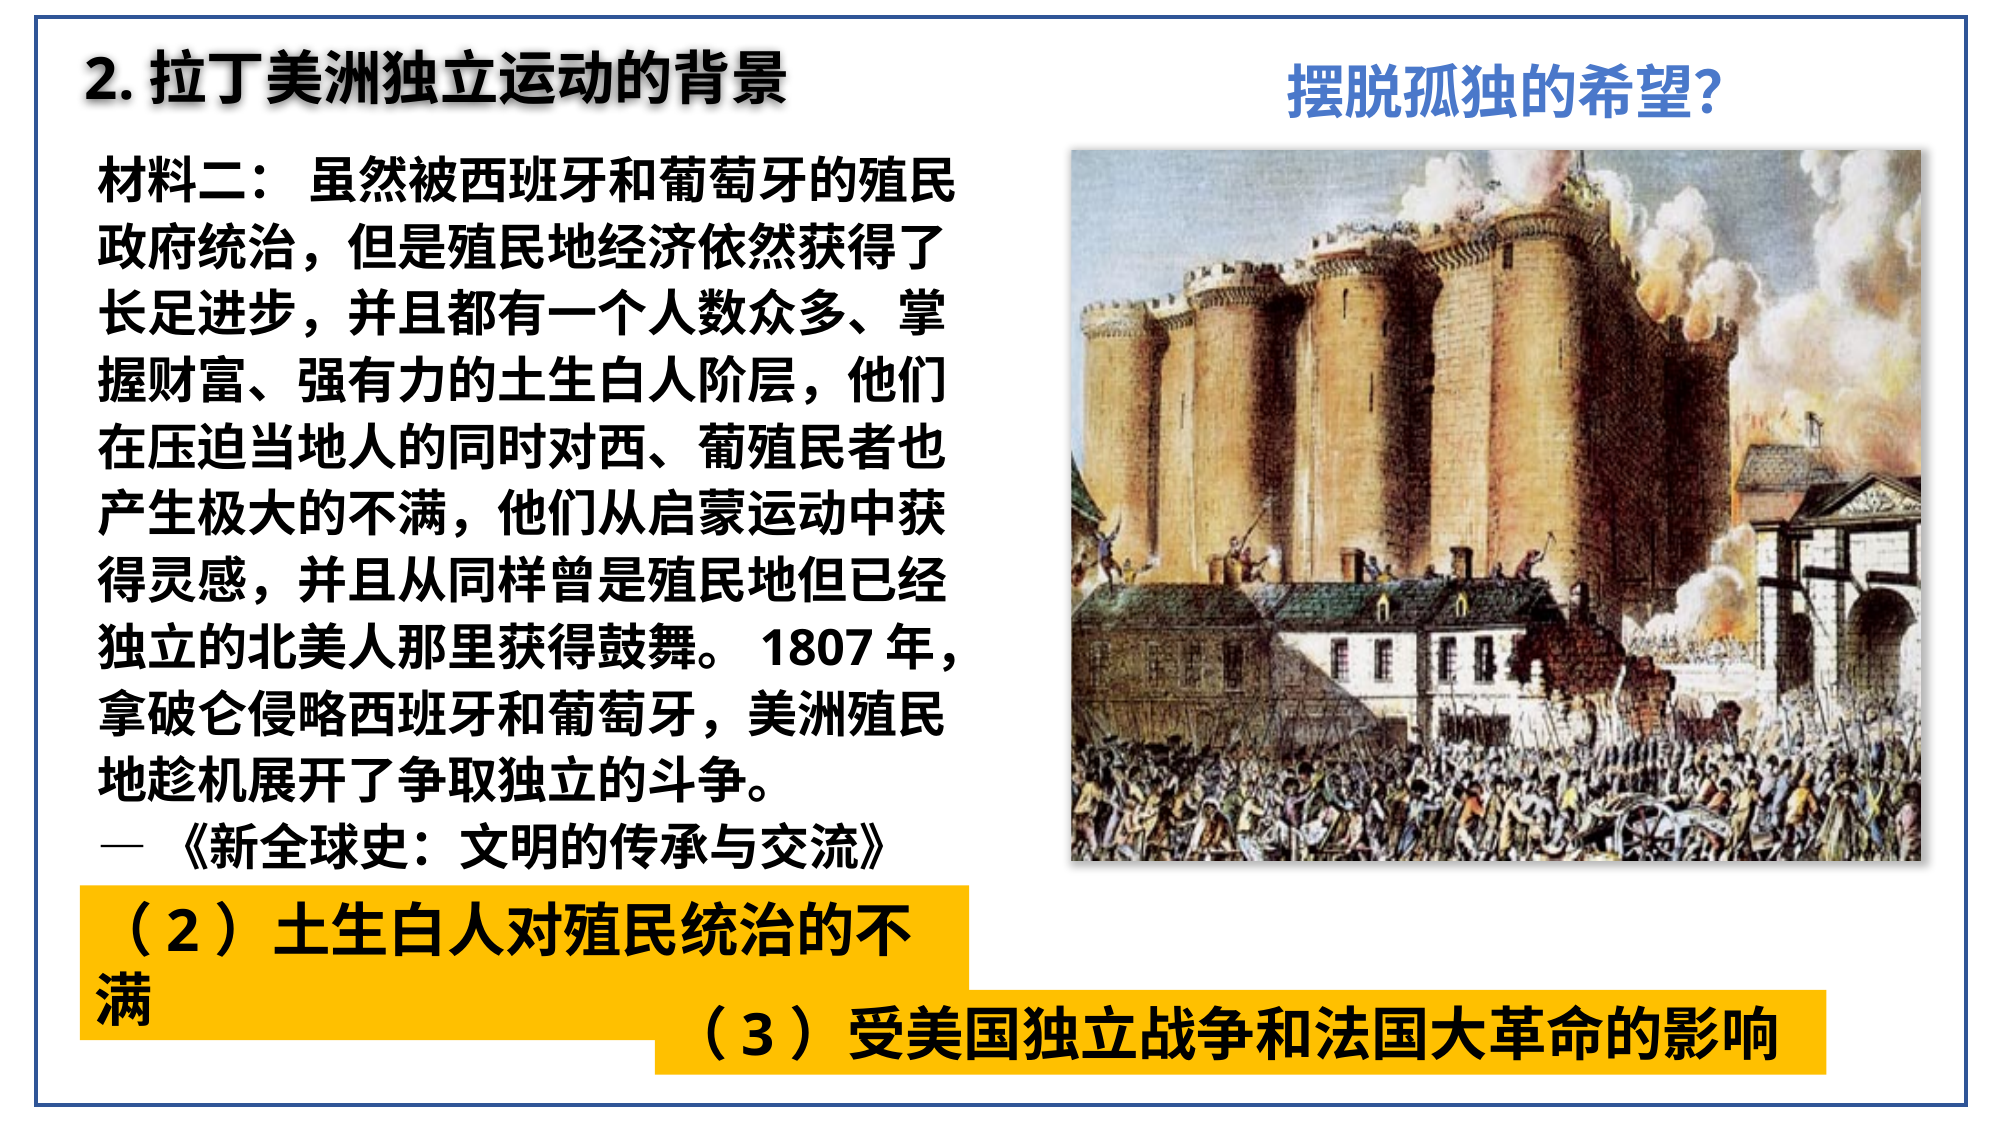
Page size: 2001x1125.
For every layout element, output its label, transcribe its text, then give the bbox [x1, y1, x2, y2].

text_box （3）受美国独立战争和法国大革命的影响 [654, 989, 1827, 1075]
text_box 2.拉丁美洲独立运动的背景 [0, 34, 959, 119]
text_box （2）土生白人对殖民统治的不满 [79, 885, 970, 1041]
picture [1071, 149, 1921, 861]
text_box 摆脱孤独的希望？ [1001, 48, 2000, 133]
text_box [35, 16, 1967, 1106]
